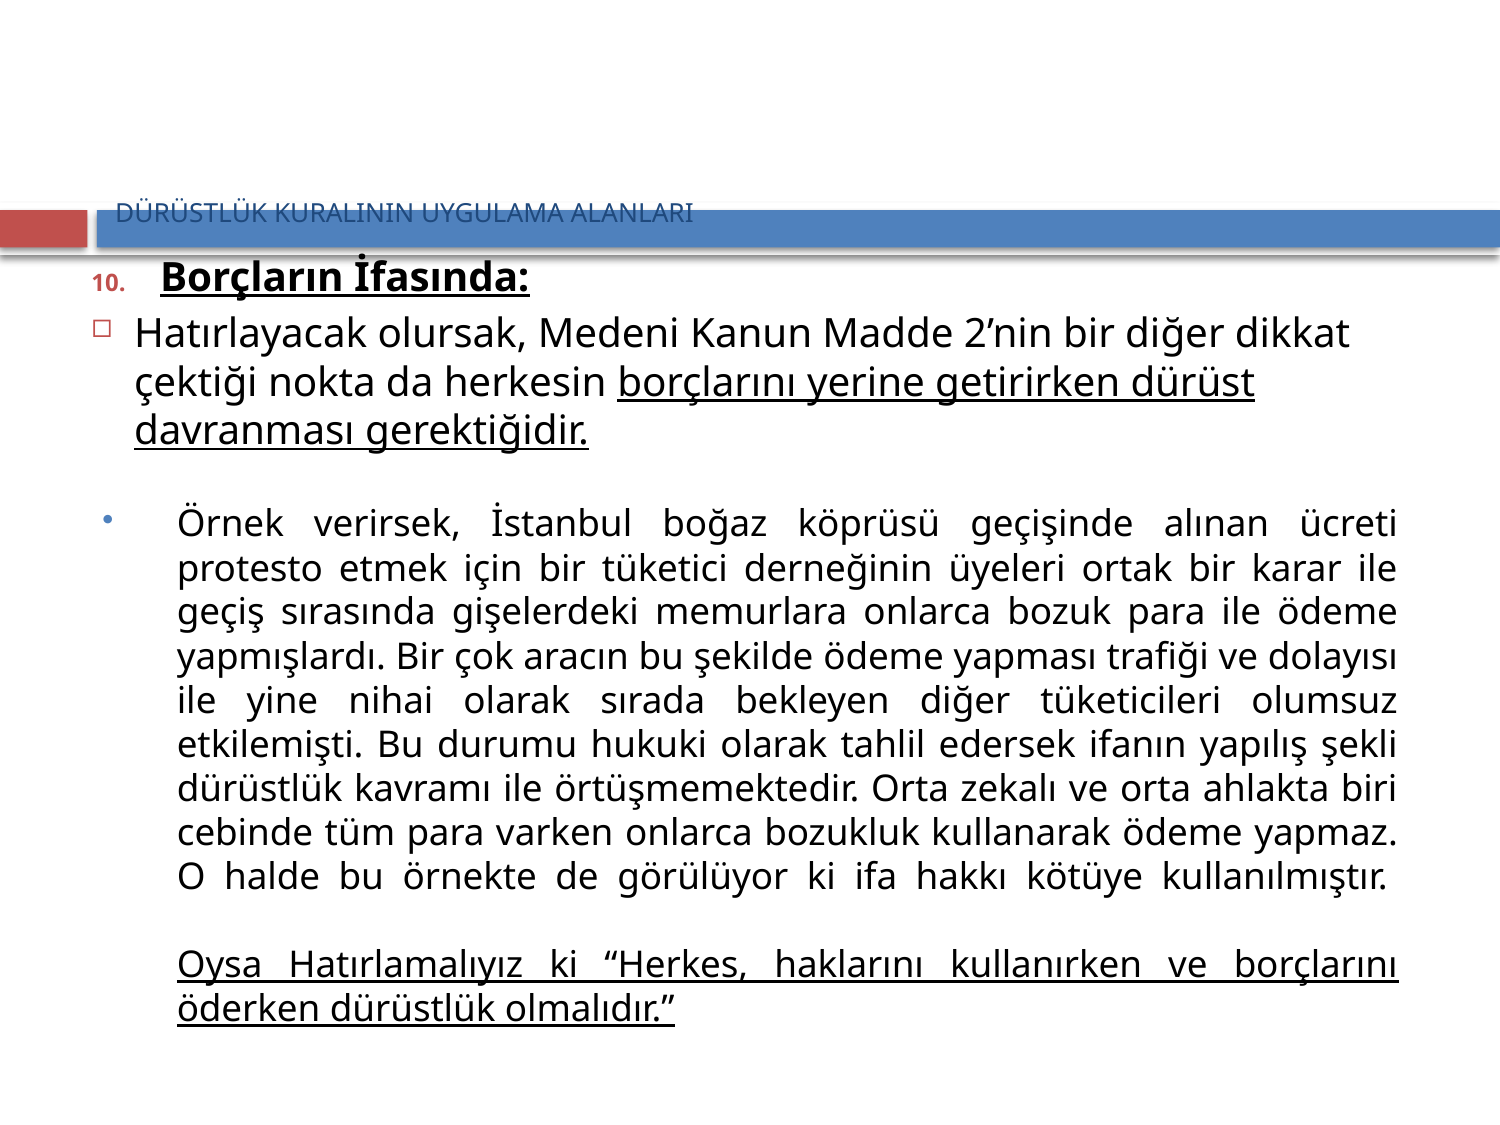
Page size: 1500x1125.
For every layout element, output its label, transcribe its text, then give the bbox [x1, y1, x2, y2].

title DÜRÜSTLÜK KURALININ UYGULAMA ALANLARI [100, 187, 1438, 352]
list Borçların İfasında: Hatırlayacak olursak, Medeni Kanun Madde 2’nin bir diğer dikkat çektiği nokta da herkesin borçlarını yerine getirirken dürüst davranması gerektiğidir. Örnek verirsek, İstanbul boğaz köprüsü geçişinde alınan ücreti protesto etmek için bir tüketici derneğinin üyeleri ortak bir karar ile geçiş sırasında gişelerdeki memurlara onlarca bozuk para ile ödeme yapmışlardı. Bir çok aracın bu şekilde ödeme yapması trafiği ve dolayısı ile yine nihai olarak sırada bekleyen diğer tüketicileri olumsuz etkilemişti. Bu durumu hukuki olarak tahlil edersek ifanın yapılış şekli dürüstlük kavramı ile örtüşmemektedir. Orta zekalı ve orta ahlakta biri cebinde tüm para varken onlarca bozukluk kullanarak ödeme yapmaz. O halde bu örnekte de görülüyor ki ifa hakkı kötüye kullanılmıştır. Oysa Hatırlamalıyız ki “Herkes, haklarını kullanırken ve borçlarını öderken dürüstlük olmalıdır.” [76, 243, 1415, 1094]
